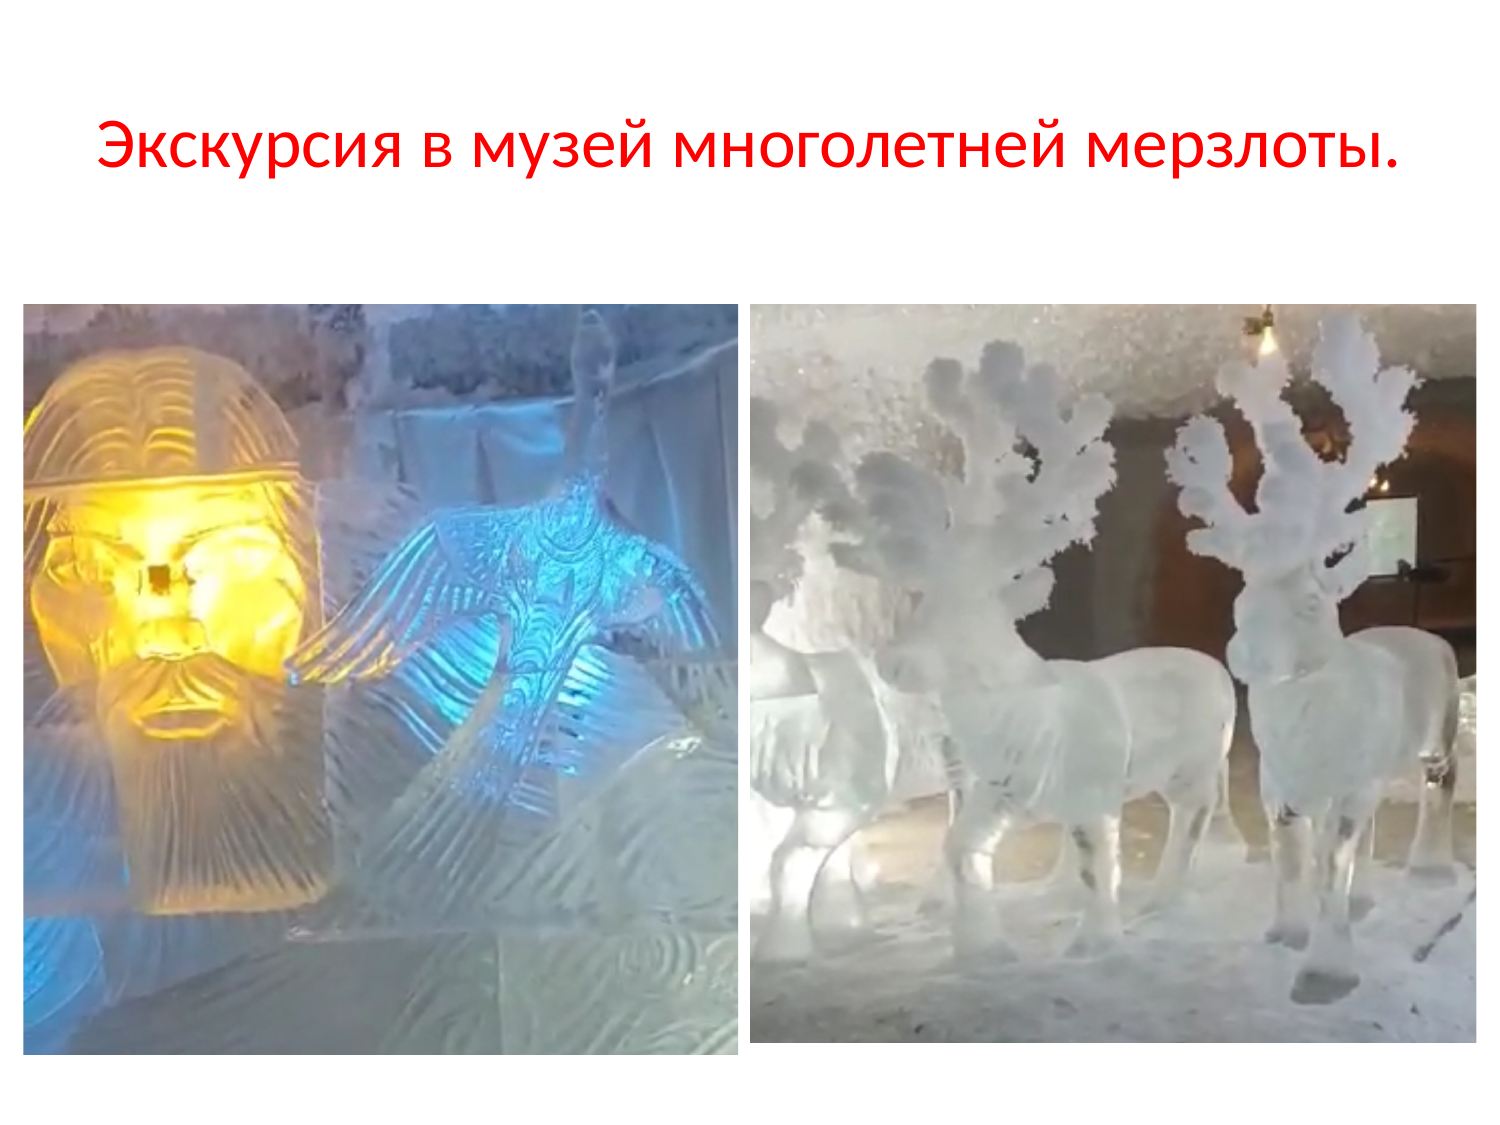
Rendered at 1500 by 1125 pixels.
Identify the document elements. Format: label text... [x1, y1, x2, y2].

title Экскурсия в музей многолетней мерзлоты. [75, 45, 1425, 233]
picture [23, 304, 739, 1055]
picture [749, 304, 1477, 1044]
